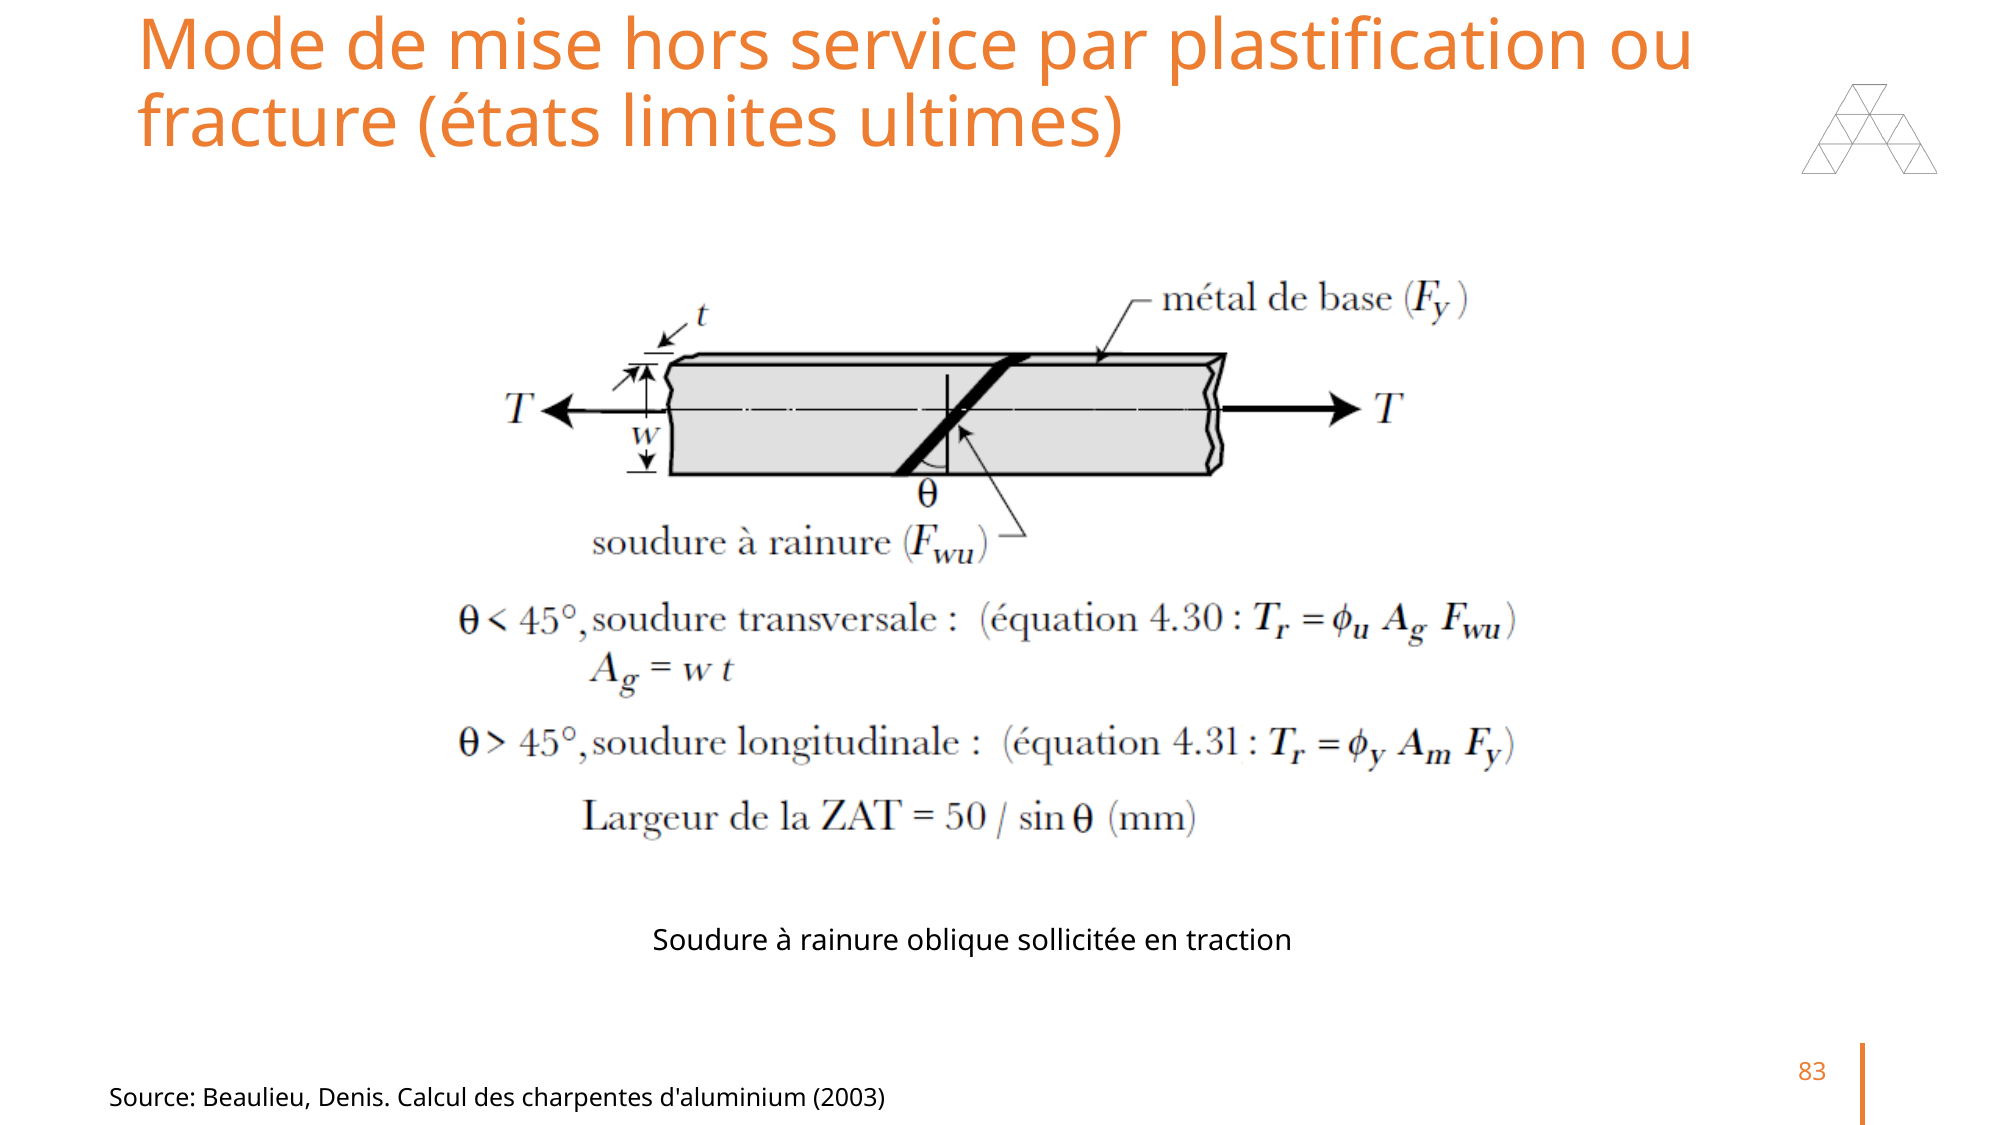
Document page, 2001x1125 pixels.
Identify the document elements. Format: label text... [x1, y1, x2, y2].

text_box Source: Beaulieu, Denis. Calcul des charpentes d'aluminium (2003) [94, 1073, 955, 1119]
text_box Soudure à rainure oblique sollicitée en traction [637, 913, 1338, 964]
slide_number 83 [1643, 1042, 1842, 1103]
picture [452, 273, 1523, 844]
title Mode de mise hors service par plastification ou fracture (états limites ultimes) [137, 9, 1749, 162]
